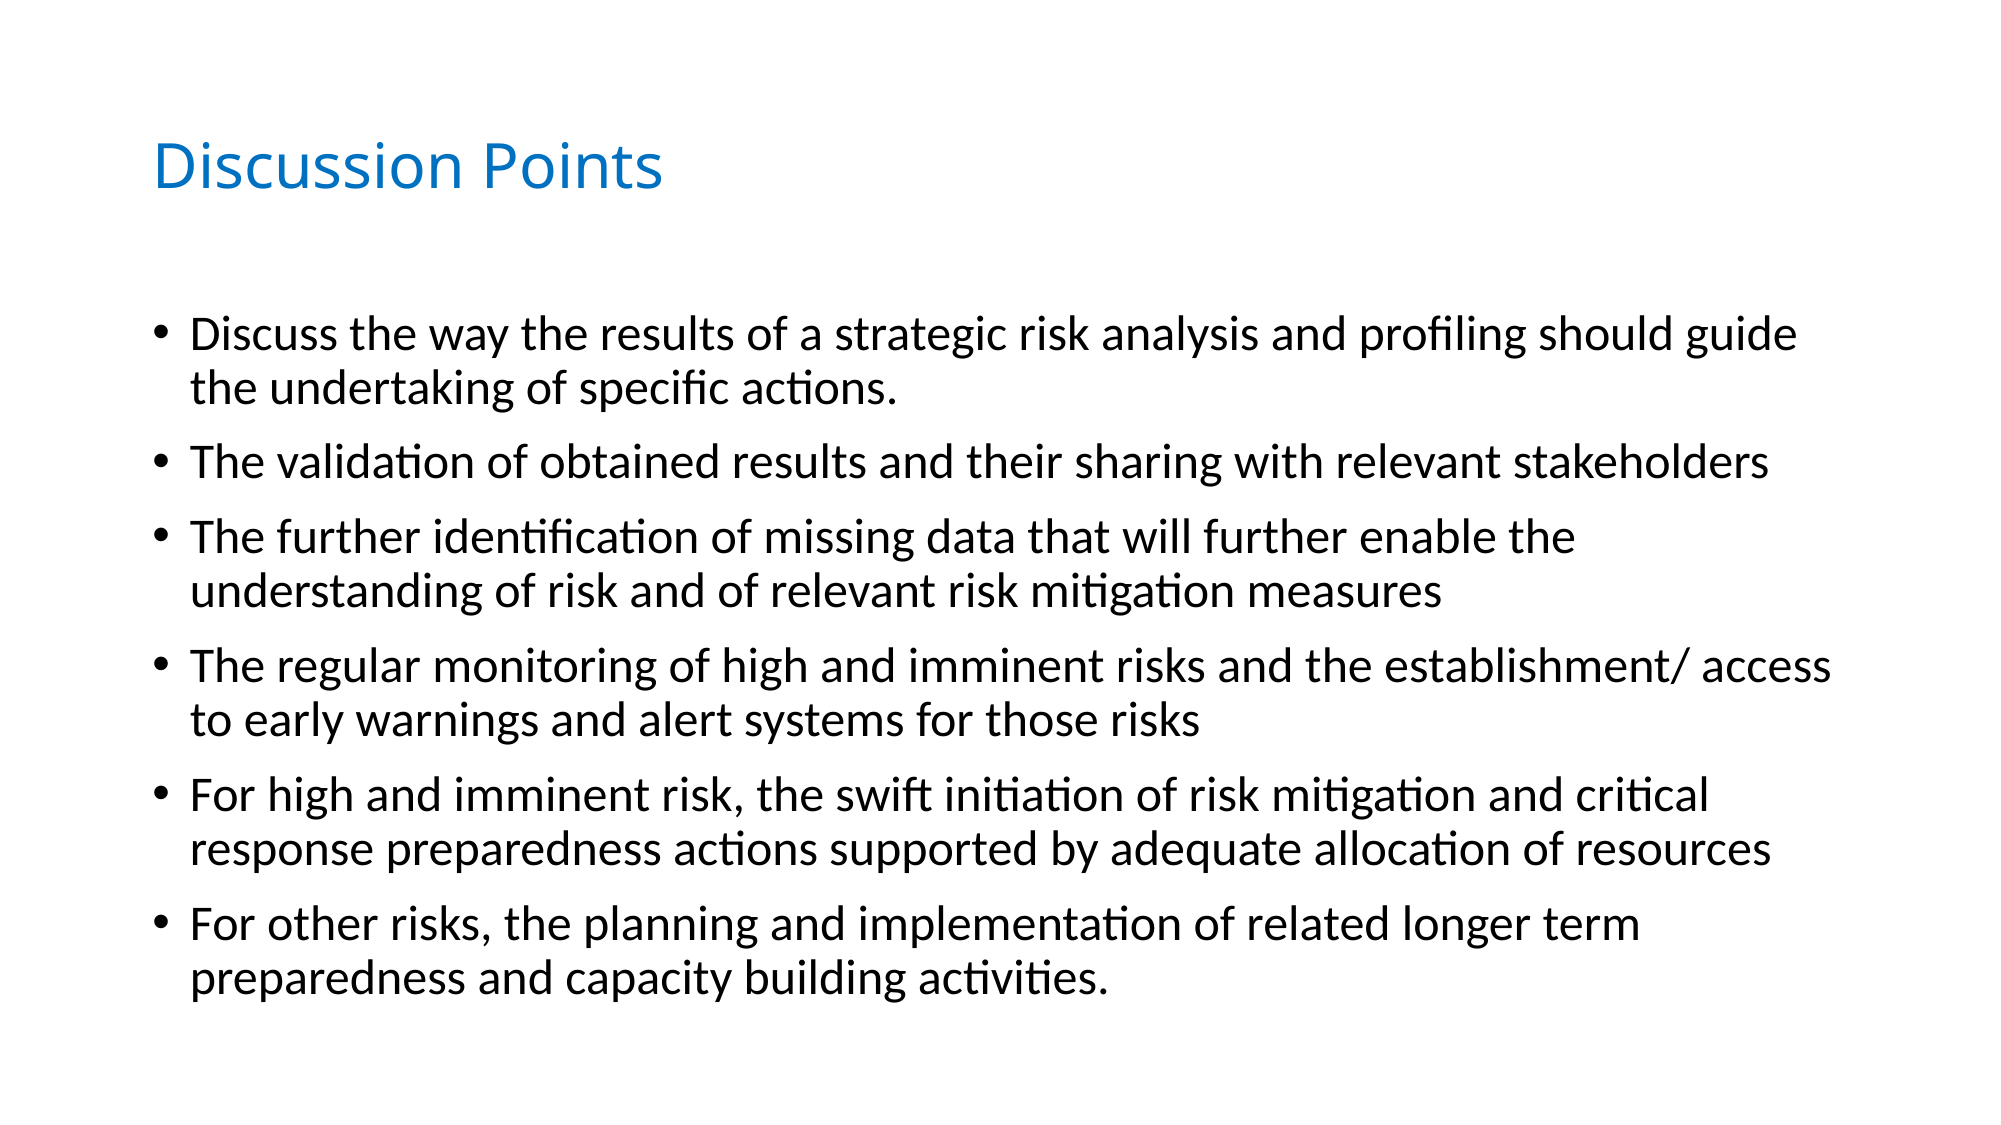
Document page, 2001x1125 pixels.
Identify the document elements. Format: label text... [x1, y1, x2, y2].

list Discuss the way the results of a strategic risk analysis and profiling should guide the undertaking of specific actions. The validation of obtained results and their sharing with relevant stakeholders The further identification of missing data that will further enable the understanding of risk and of relevant risk mitigation measures The regular monitoring of high and imminent risks and the establishment/ access to early warnings and alert systems for those risks For high and imminent risk, the swift initiation of risk mitigation and critical response preparedness actions supported by adequate allocation of resources For other risks, the planning and implementation of related longer term preparedness and capacity building activities. [137, 299, 1863, 1014]
title Discussion Points [137, 59, 1863, 278]
